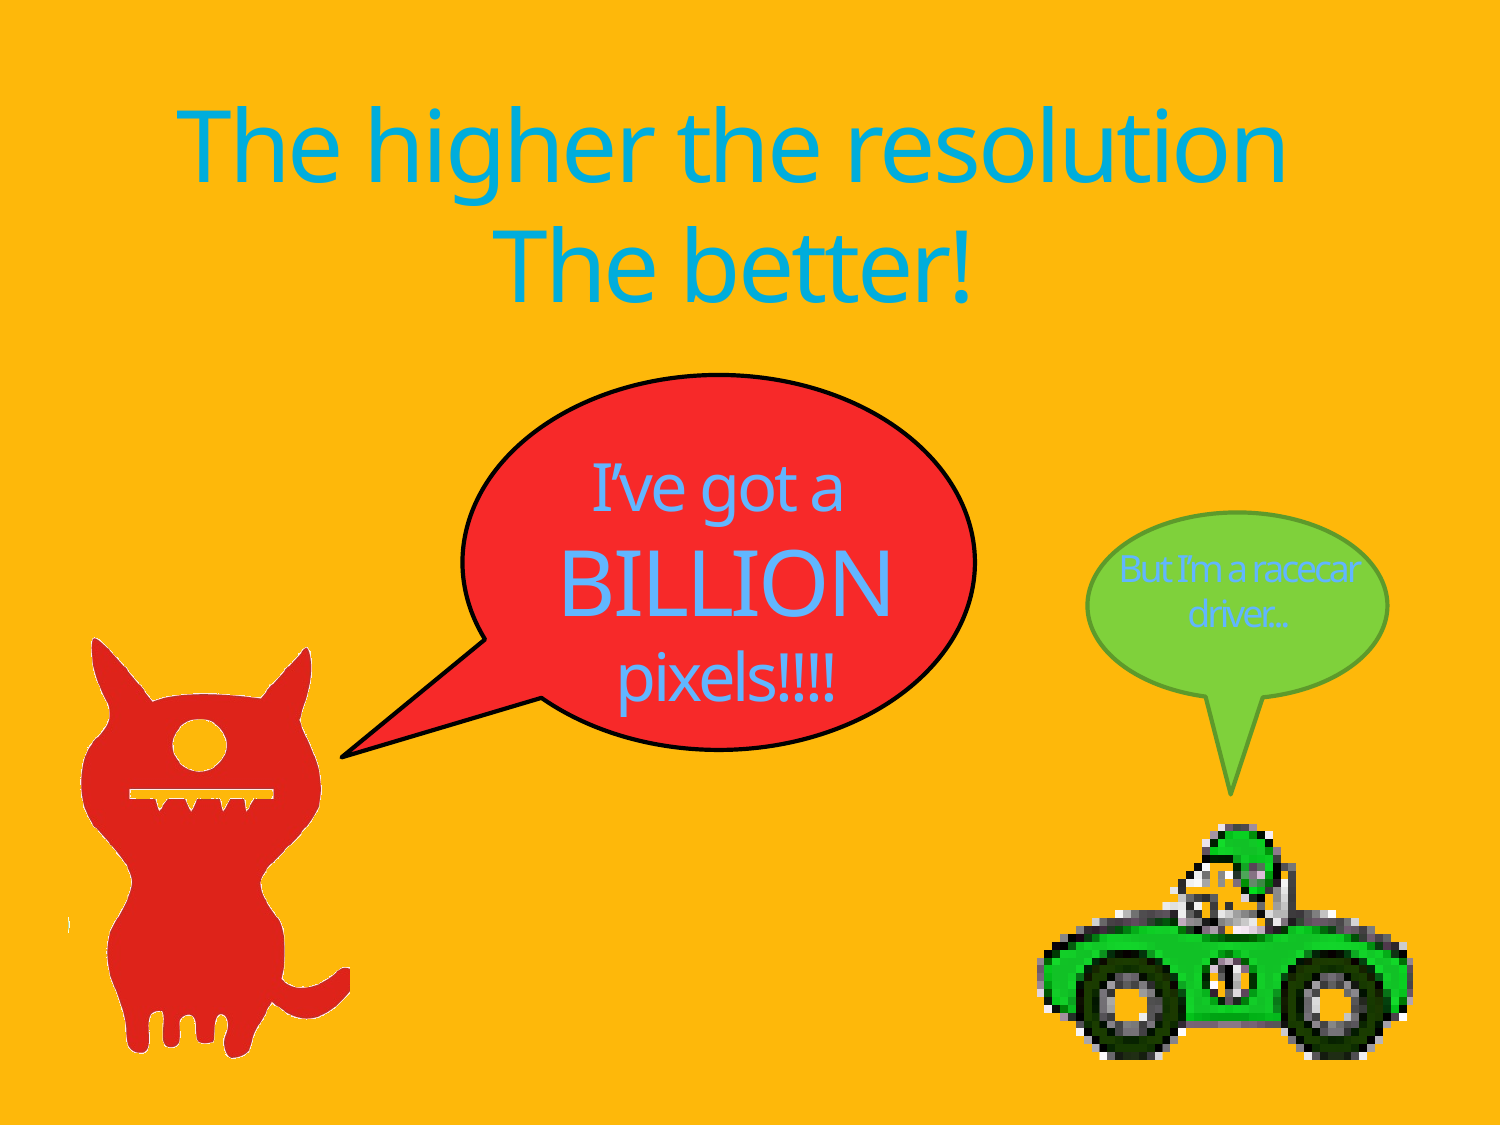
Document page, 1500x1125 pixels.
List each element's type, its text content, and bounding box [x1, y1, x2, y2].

text_box [1097, 643, 1378, 797]
text_box The higher the resolution The better! [162, 74, 1307, 330]
text_box [524, 372, 913, 437]
text_box [1131, 510, 1344, 537]
text_box [581, 723, 857, 753]
text_box [355, 672, 465, 756]
picture [1037, 824, 1413, 1094]
picture [67, 505, 351, 1125]
text_box I’ve got a BILLION pixels!!!! [441, 437, 1013, 723]
text_box But I’m a racecar driver... [1074, 537, 1403, 643]
